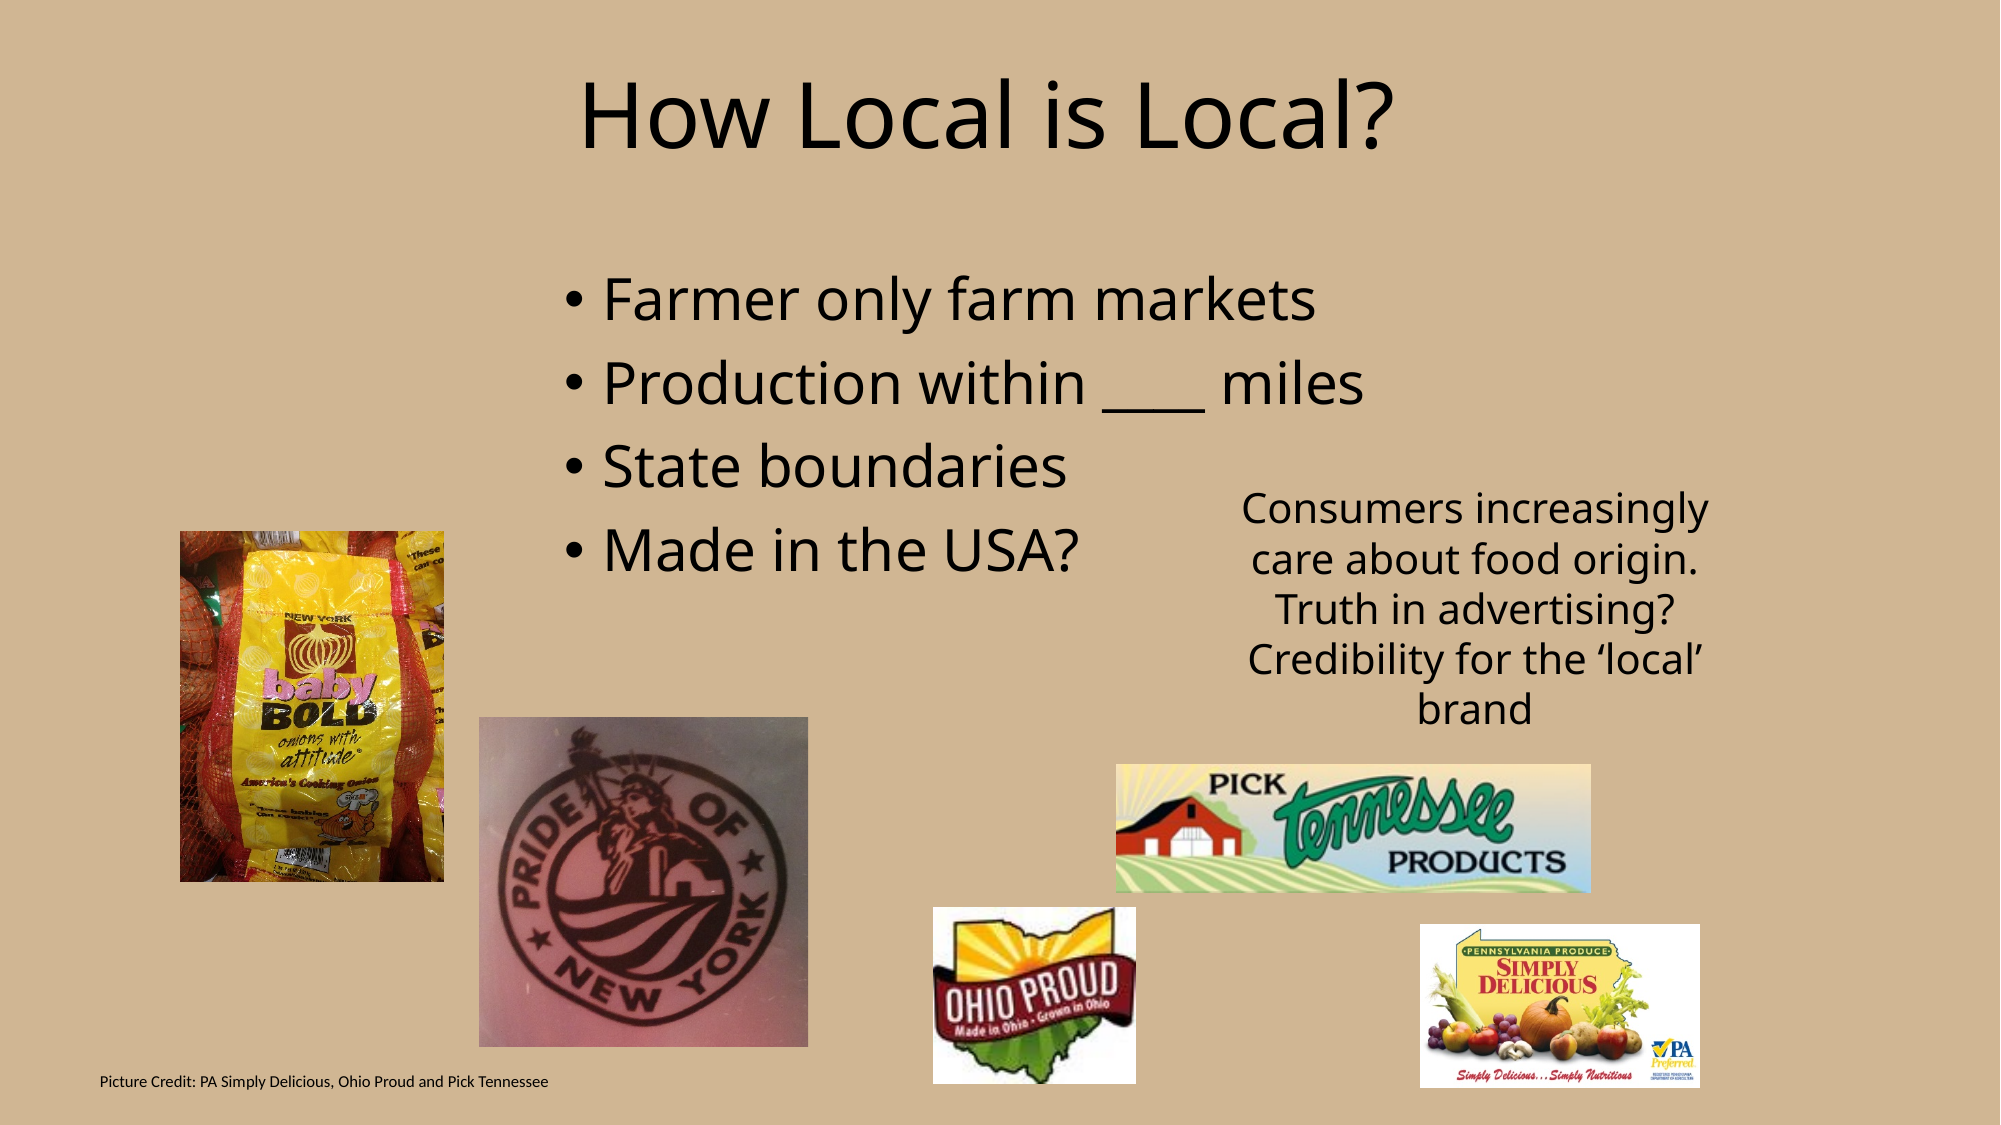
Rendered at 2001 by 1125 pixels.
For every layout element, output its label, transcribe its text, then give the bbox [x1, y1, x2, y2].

picture [933, 907, 1137, 1084]
text_box Consumers increasingly care about food origin. Truth in advertising? Credibility for the ‘local’ brand [1224, 474, 1725, 740]
title How Local is Local? [562, 24, 1663, 213]
picture [479, 717, 809, 1047]
text_box Picture Credit: PA Simply Delicious, Ohio Proud and Pick Tennessee [85, 1063, 565, 1099]
picture [1116, 764, 1591, 893]
picture [180, 531, 444, 882]
list Farmer only farm markets Production within ____ miles State boundaries Made in the USA? [549, 262, 1675, 1005]
picture [1420, 924, 1700, 1088]
